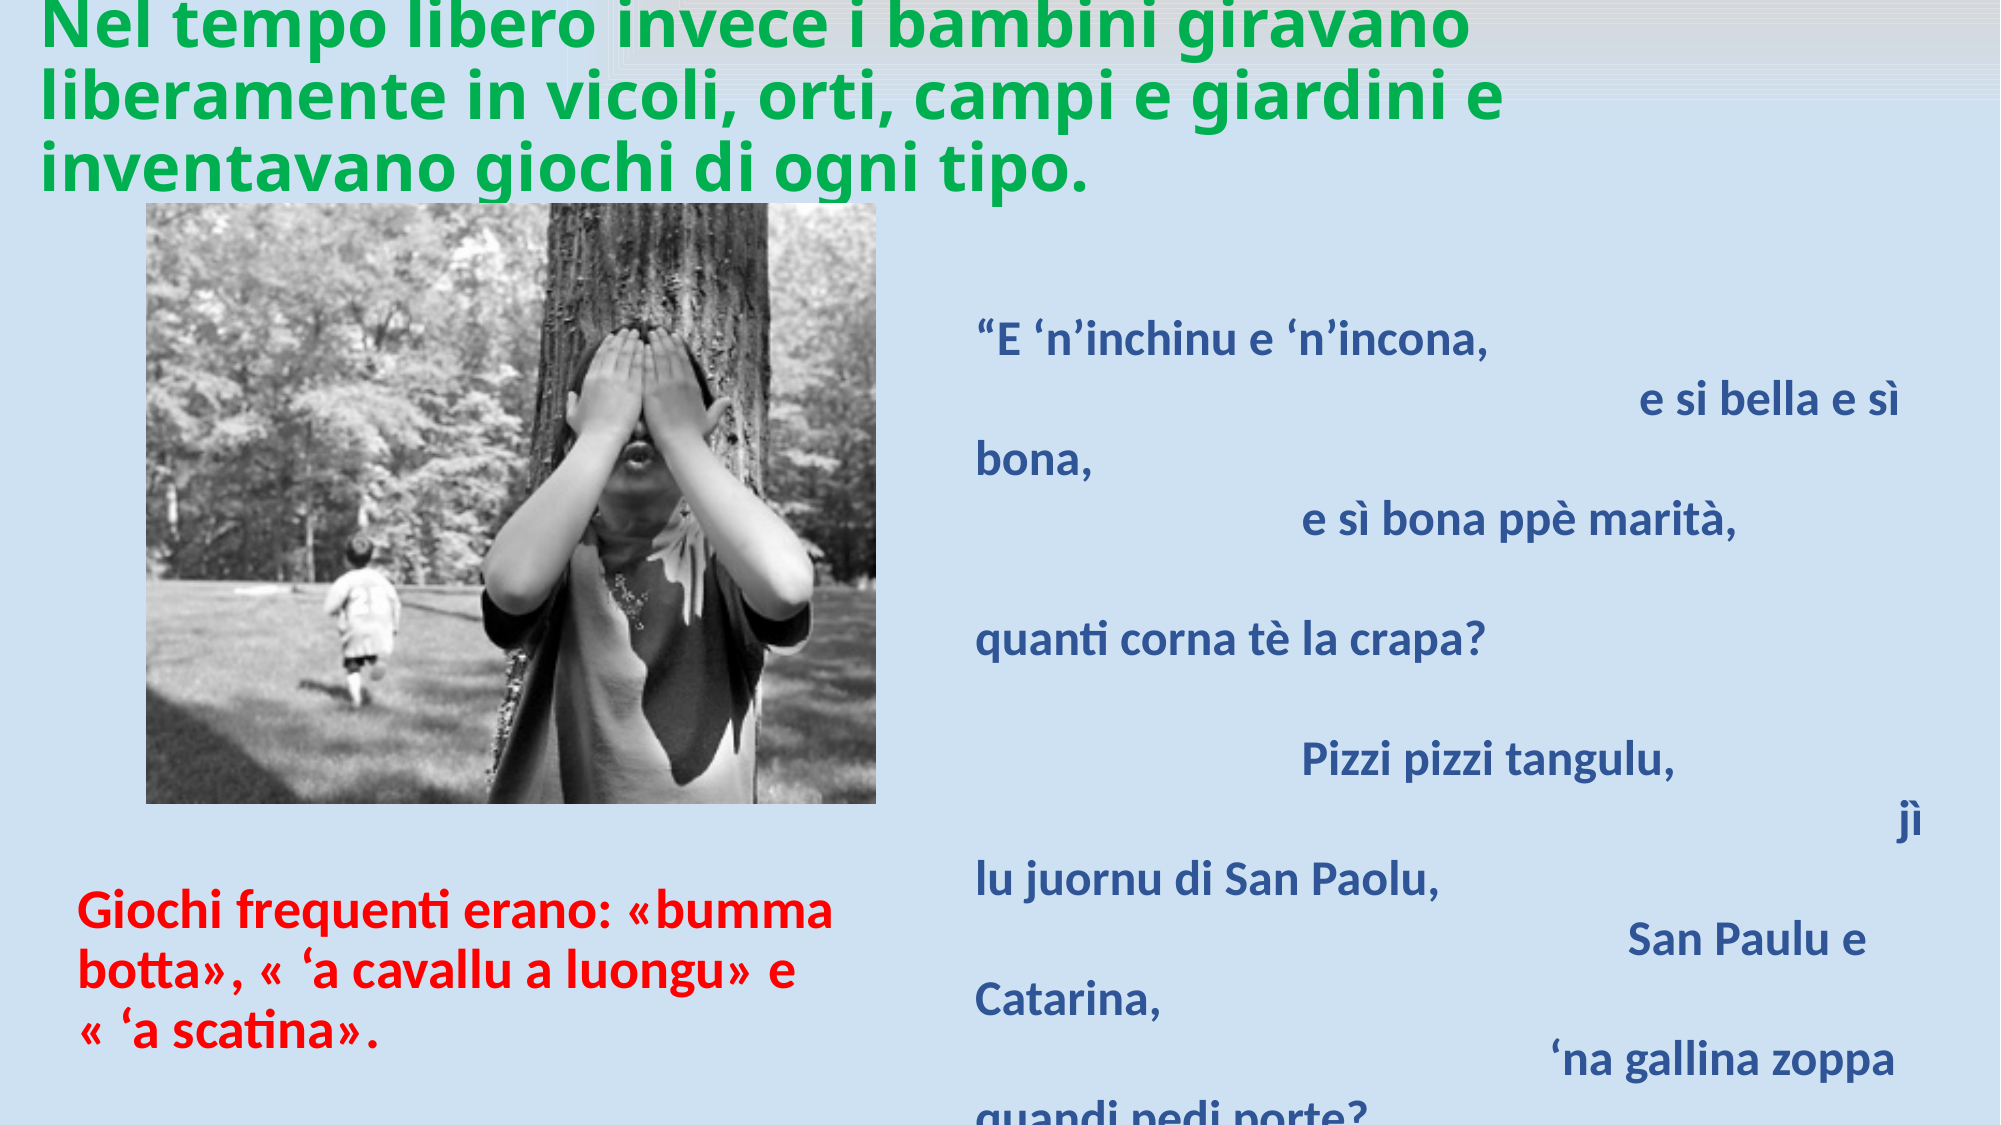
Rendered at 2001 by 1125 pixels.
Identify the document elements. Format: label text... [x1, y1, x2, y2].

text_box “E ‘n’inchinu e ‘n’incona, e si bella e sì bona, e sì bona ppè marità, quanti corna tè la crapa? Pizzi pizzi tangulu, jì lu juornu di San Paolu, San Paulu e Catarina, ‘na gallina zoppa quandi pedi porte? Ni porte trentaduji, zoppichijia cchiù ‘ccà puji.” Questa era una conta utilizzata per stabilire i turni di gioco. [960, 298, 1949, 1125]
picture [146, 203, 876, 804]
list Giochi frequenti erano: «bumma botta», « ‘a cavallu a luongu» e « ‘a scatina». [62, 384, 850, 1076]
title Nel tempo libero invece i bambini giravano liberamente in vicoli, orti, campi e giardini e inventavano giochi di ogni tipo. [24, 30, 1728, 165]
